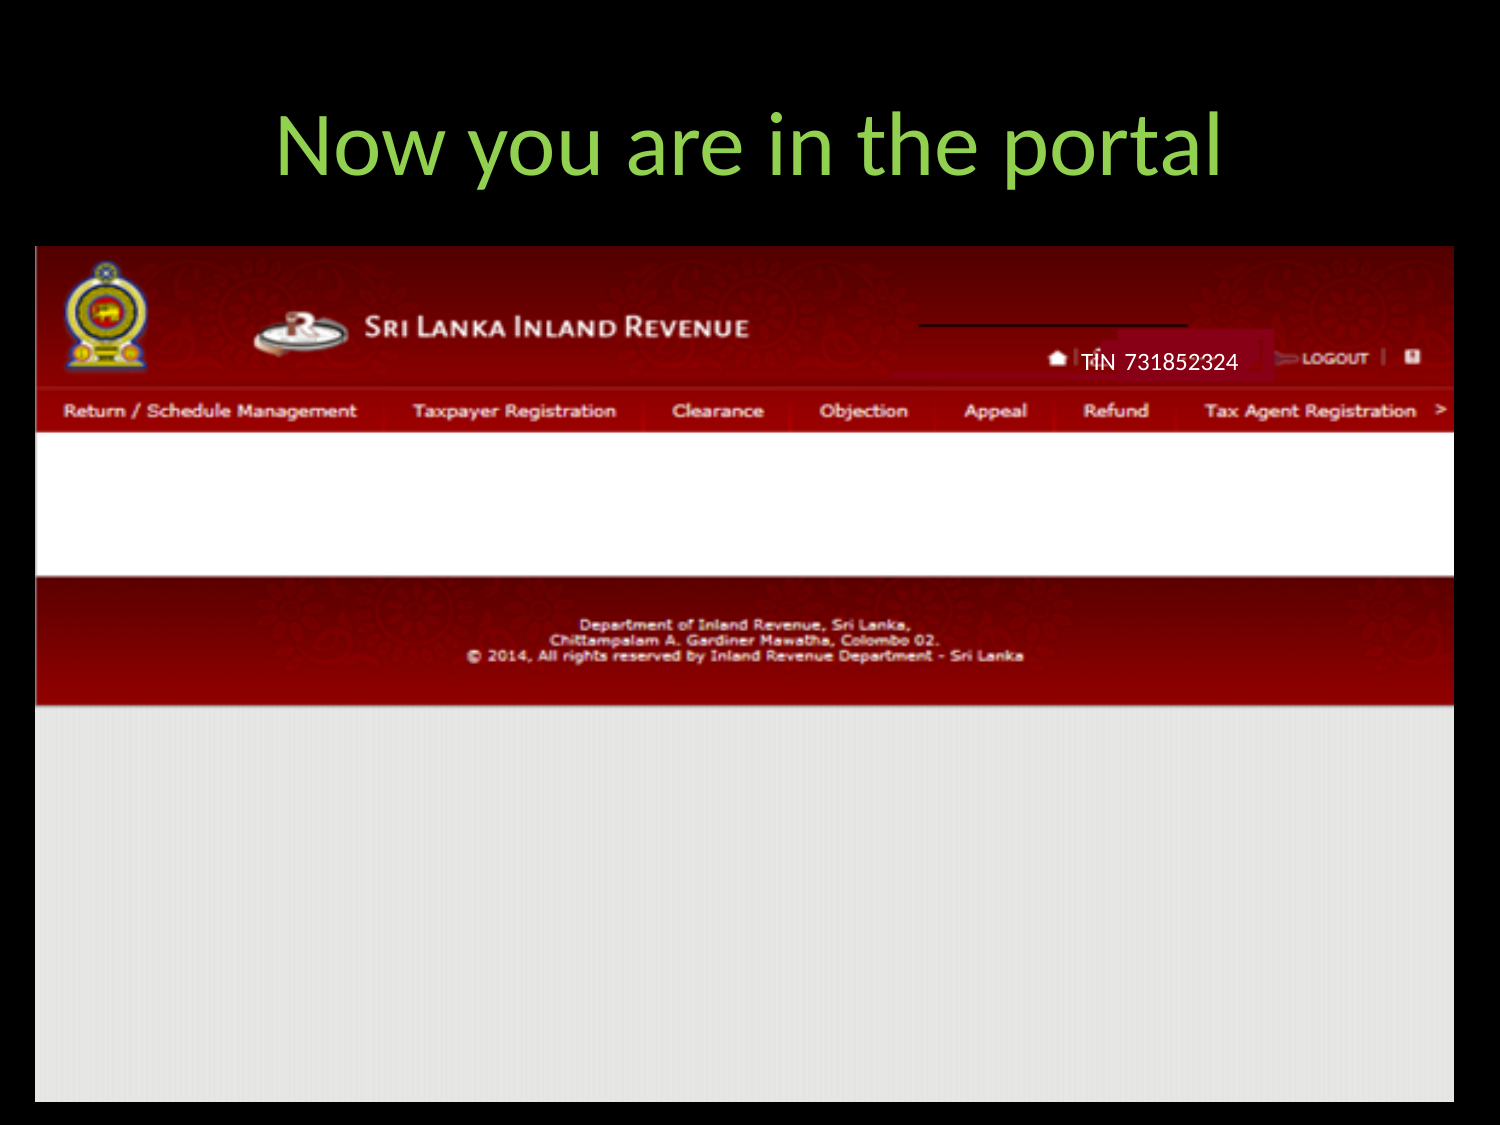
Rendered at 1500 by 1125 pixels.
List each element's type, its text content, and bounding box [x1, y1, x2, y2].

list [34, 245, 1454, 1102]
title Now you are in the portal [75, 45, 1425, 233]
